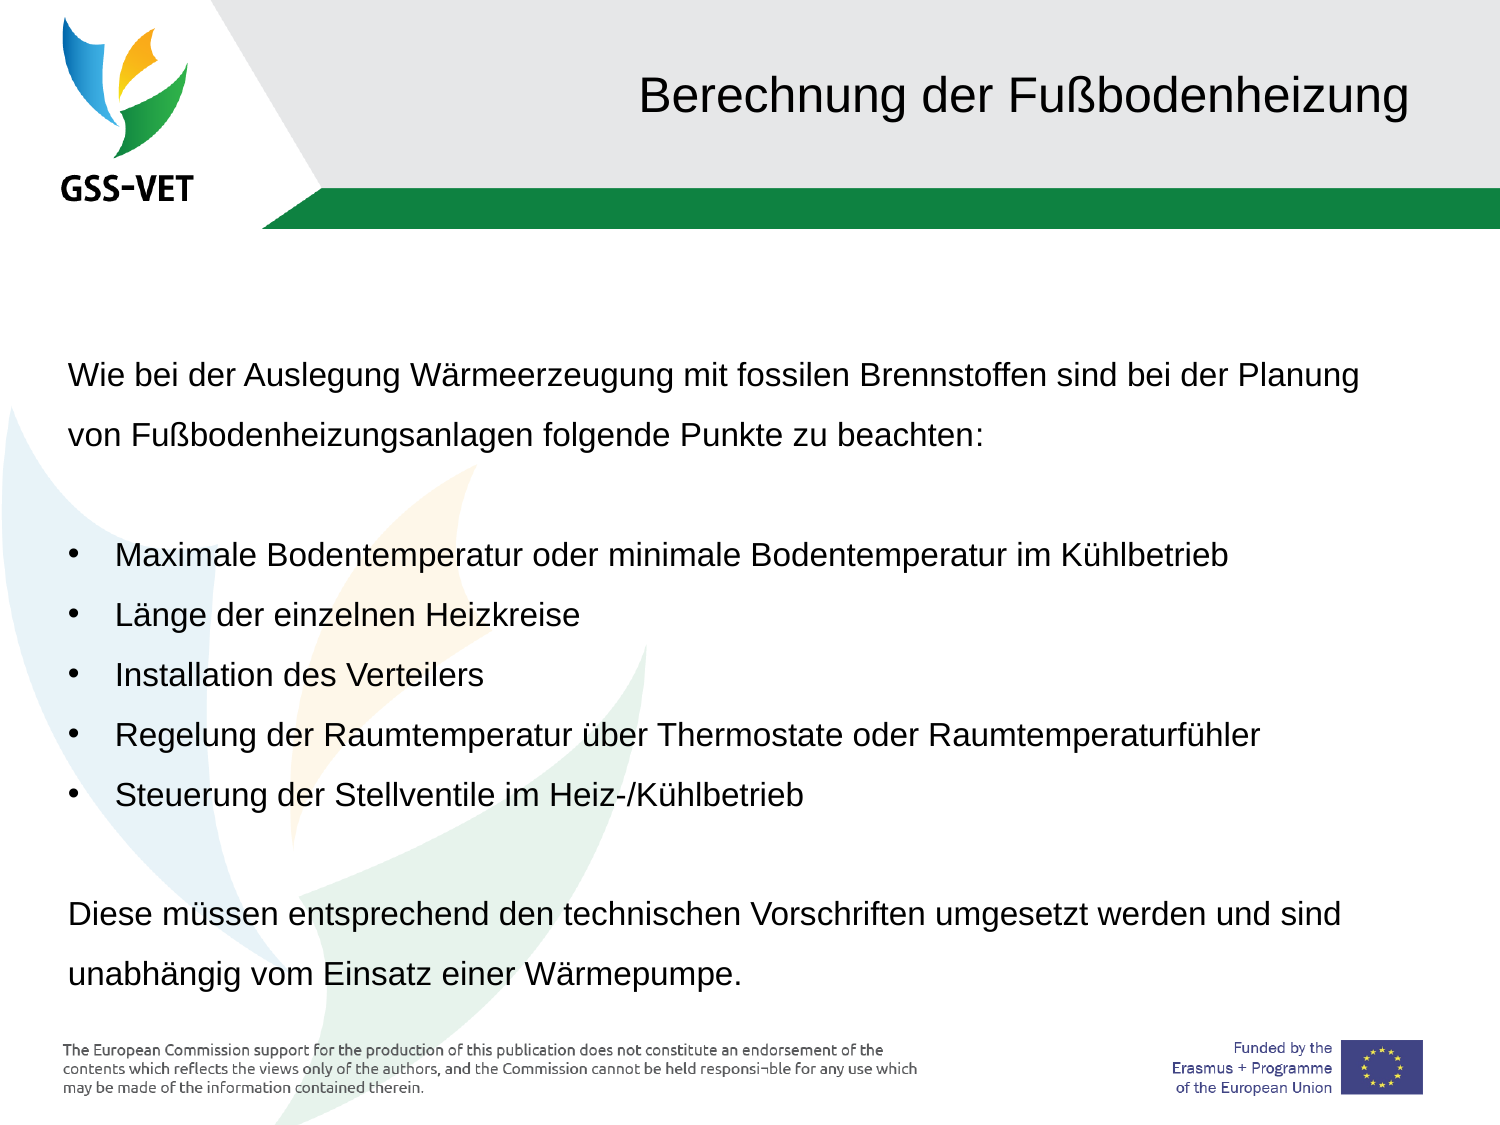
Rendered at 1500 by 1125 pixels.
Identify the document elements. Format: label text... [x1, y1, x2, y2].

picture [0, 0, 1500, 1125]
text_box Wie bei der Auslegung Wärmeerzeugung mit fossilen Brennstoffen sind bei der Planung von Fußbodenheizungsanlagen folgende Punkte zu beachten: Maximale Bodentemperatur oder minimale Bodentemperatur im Kühlbetrieb Länge der einzelnen Heizkreise Installation des Verteilers Regelung der Raumtemperatur über Thermostate oder Raumtemperaturfühler Steuerung der Stellventile im Heiz-/Kühlbetrieb Diese müssen entsprechend den technischen Vorschriften umgesetzt werden und sind unabhängig vom Einsatz einer Wärmepumpe. [53, 326, 1400, 1000]
title Berechnung der Fußbodenheizung [324, 0, 1425, 185]
